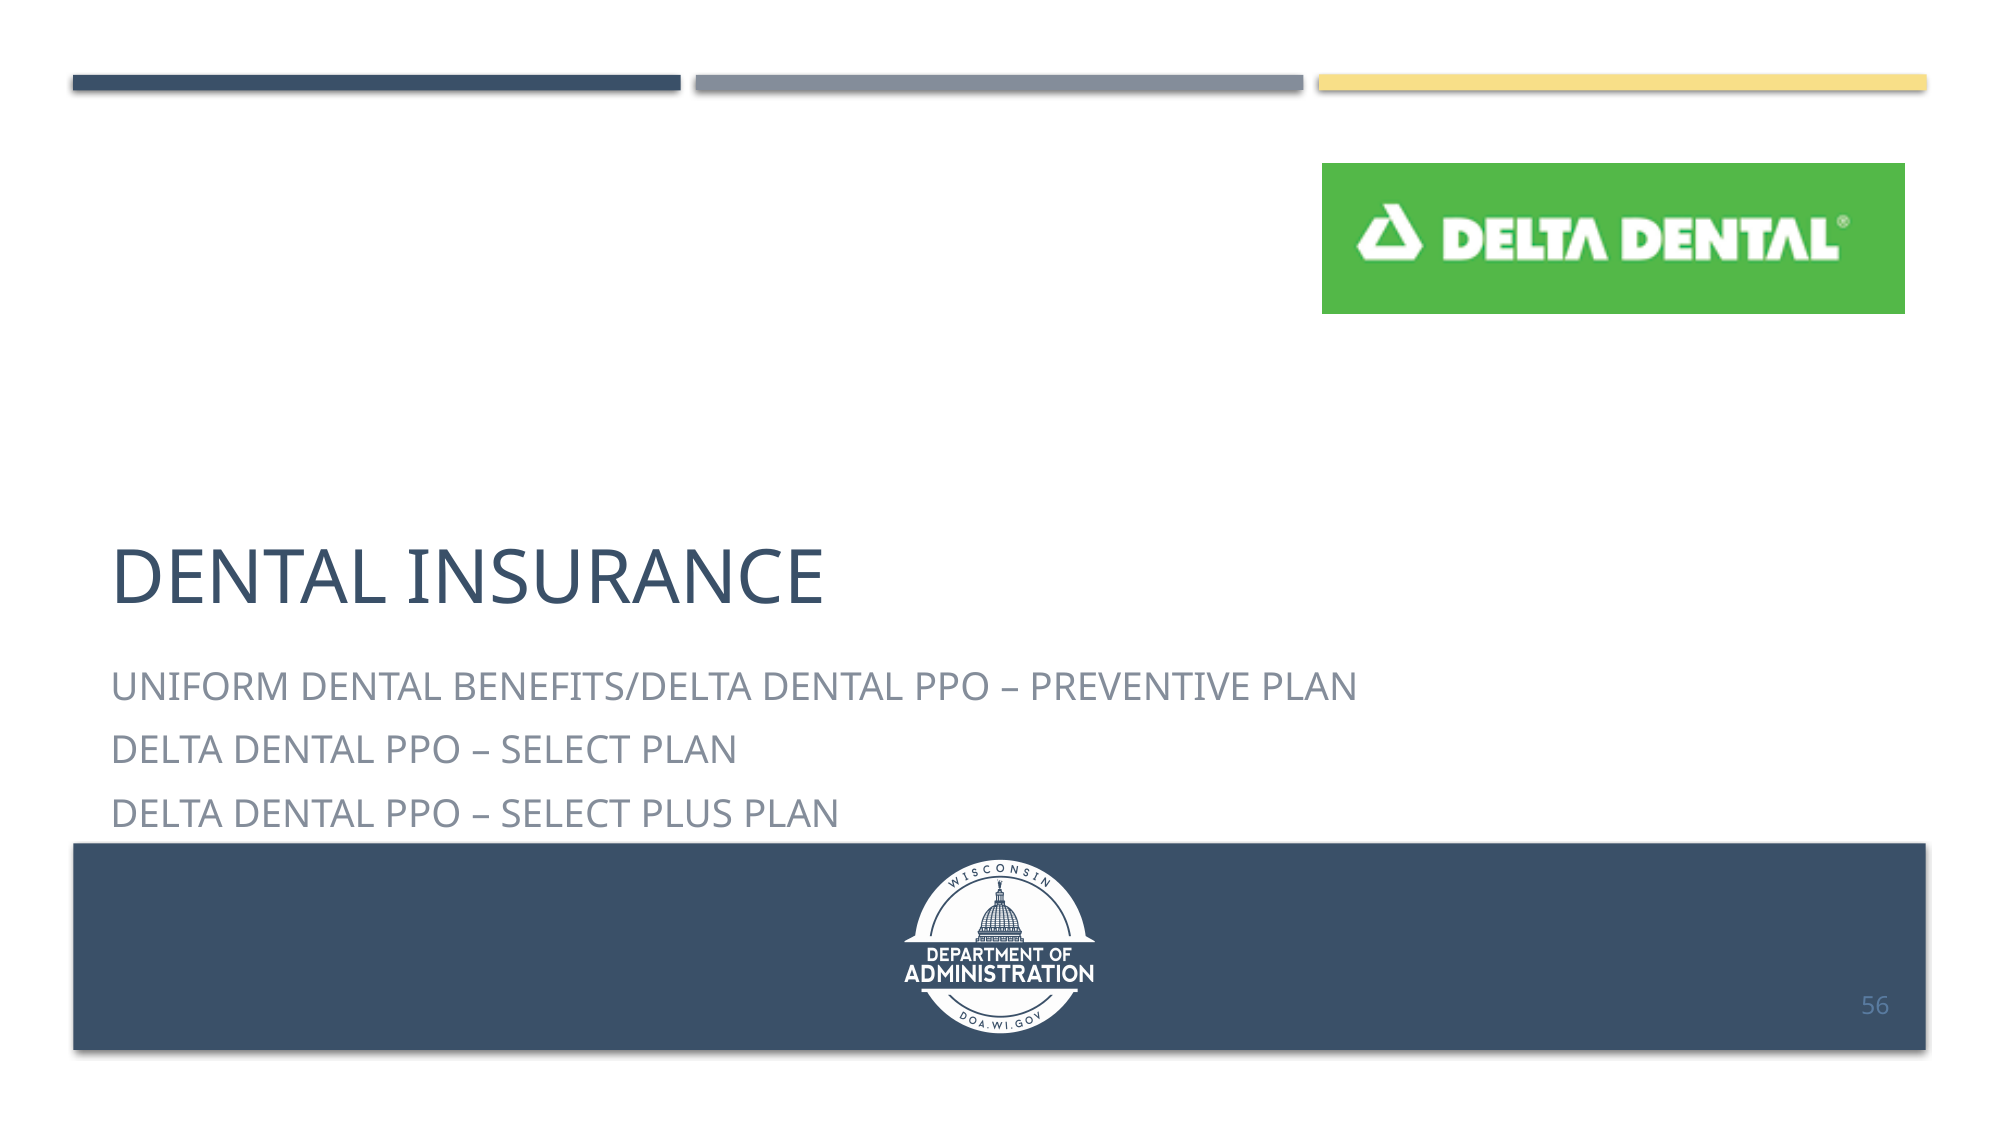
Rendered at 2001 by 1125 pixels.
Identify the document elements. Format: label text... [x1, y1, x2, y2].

list Uniform Dental benefits/Delta dental ppo – preventive plan Delta Dental PPO – Select Plan Delta Dental PPO – Select Plus Plan [95, 654, 1905, 844]
slide_number 56 [1732, 977, 1905, 1037]
picture [1321, 162, 1906, 314]
picture [894, 844, 1105, 1052]
title Dental insurance [95, 380, 1905, 626]
